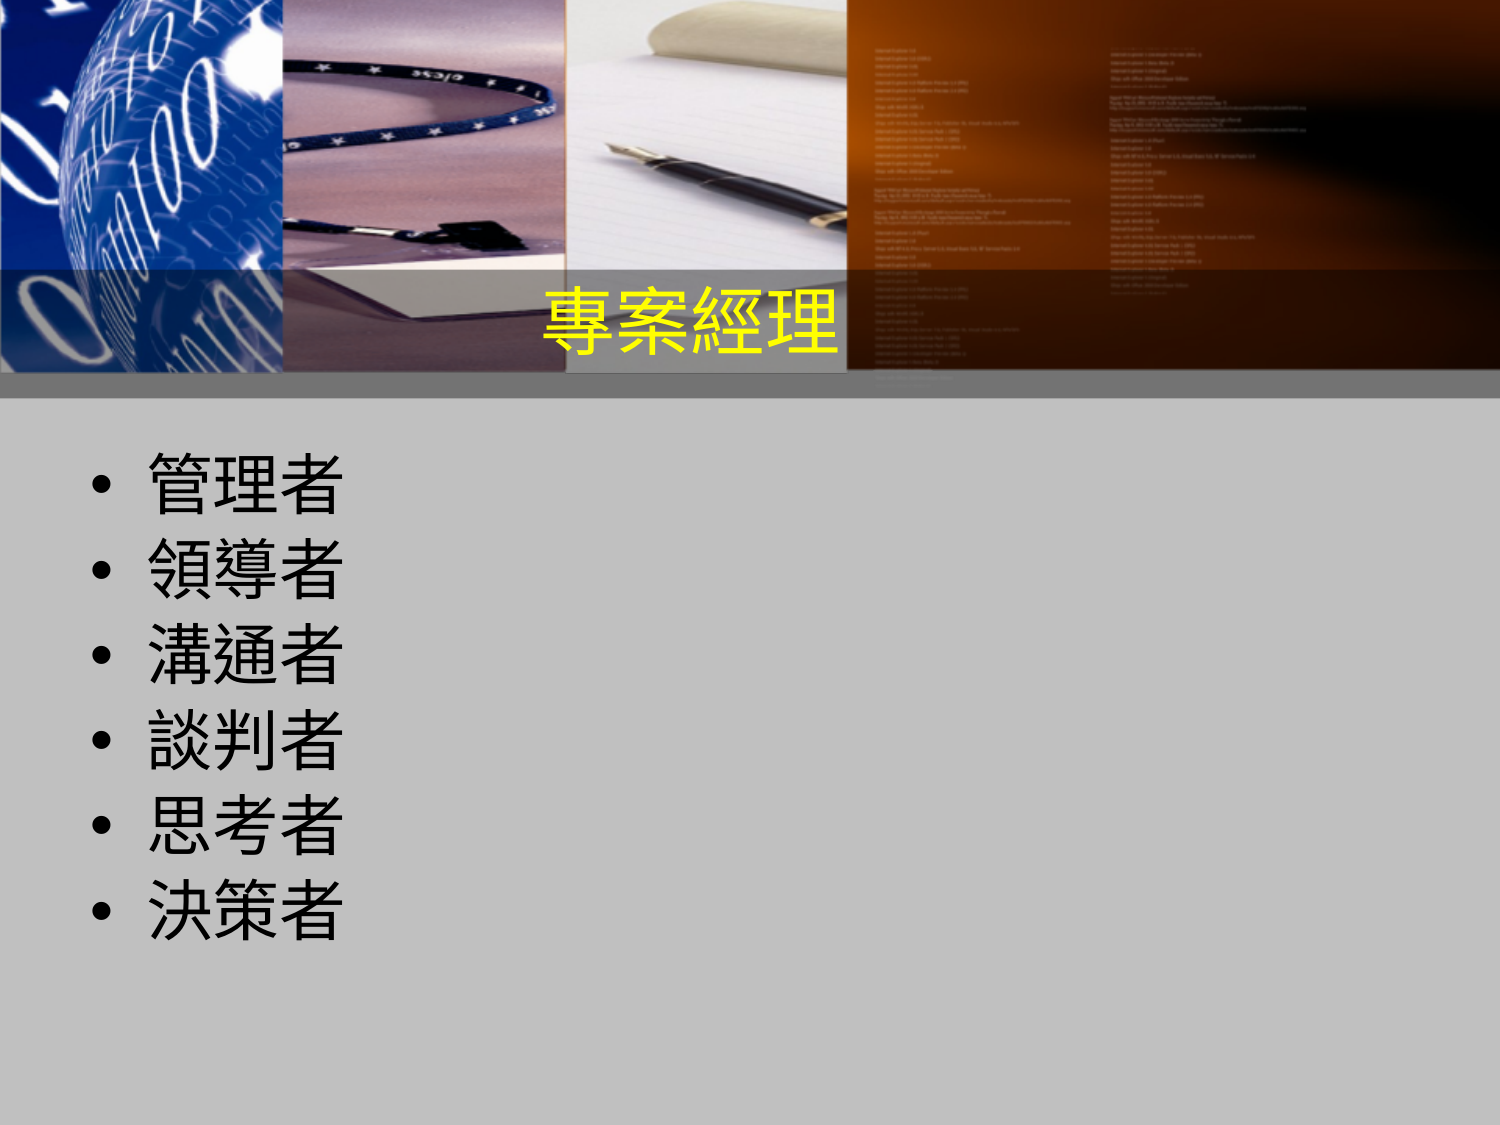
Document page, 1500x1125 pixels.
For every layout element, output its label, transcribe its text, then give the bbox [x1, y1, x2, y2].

title 專案經理 [525, 267, 987, 374]
list 管理者 領導者 溝通者 談判者 思考者 決策者 [75, 444, 1425, 1005]
picture [0, 0, 1500, 388]
